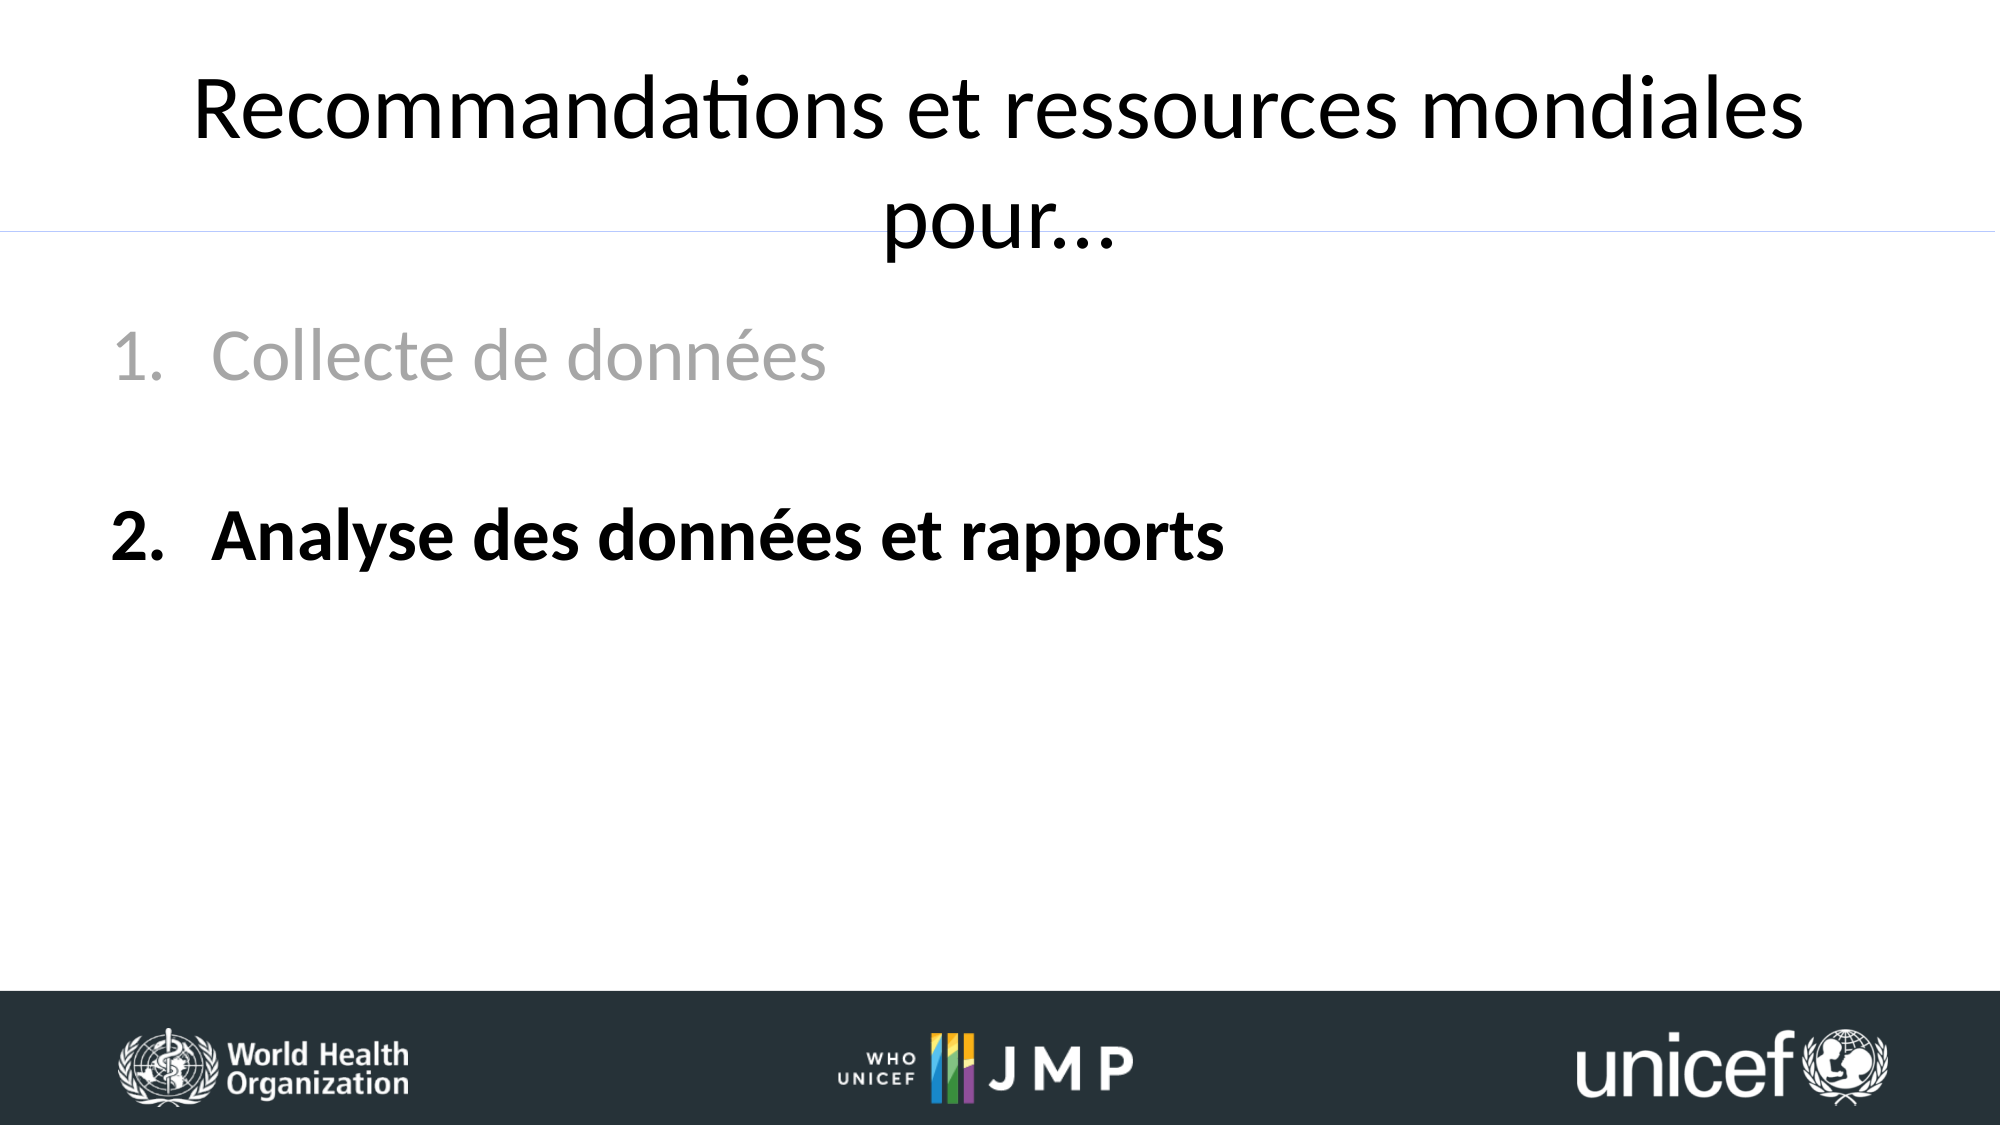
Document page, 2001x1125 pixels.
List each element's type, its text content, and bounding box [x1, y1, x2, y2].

picture [827, 1014, 1156, 1113]
title Recommandations et ressources mondiales pour... [95, 63, 1905, 251]
picture [1577, 1029, 1888, 1106]
list Collecte de données Analyse des données et rapports [95, 298, 1962, 912]
picture [118, 1028, 408, 1107]
